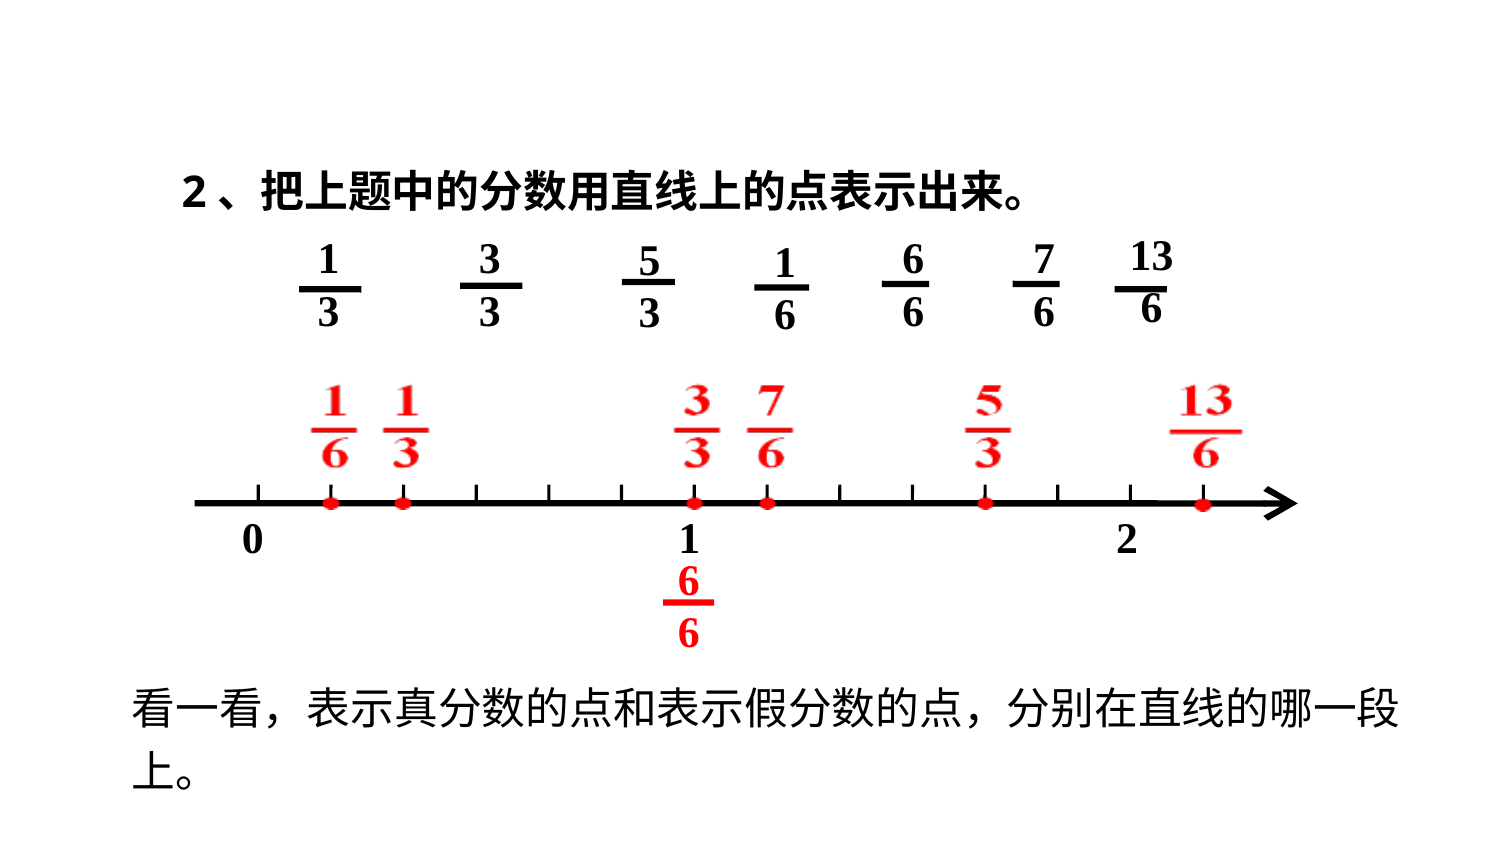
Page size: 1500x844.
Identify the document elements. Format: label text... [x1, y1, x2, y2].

picture [1140, 359, 1271, 512]
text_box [299, 222, 362, 344]
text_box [662, 543, 715, 666]
picture [647, 359, 822, 510]
text_box 看一看，表示真分数的点和表示假分数的点，分别在直线的哪一段上。 [120, 664, 1473, 802]
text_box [754, 225, 812, 348]
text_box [881, 222, 940, 344]
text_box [194, 484, 1298, 571]
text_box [621, 223, 676, 346]
text_box 2、把上题中的分数用直线上的点表示出来。 [170, 132, 1162, 223]
picture [284, 359, 458, 510]
picture [938, 359, 1040, 510]
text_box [1114, 218, 1189, 341]
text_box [1012, 222, 1071, 344]
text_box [460, 222, 523, 344]
